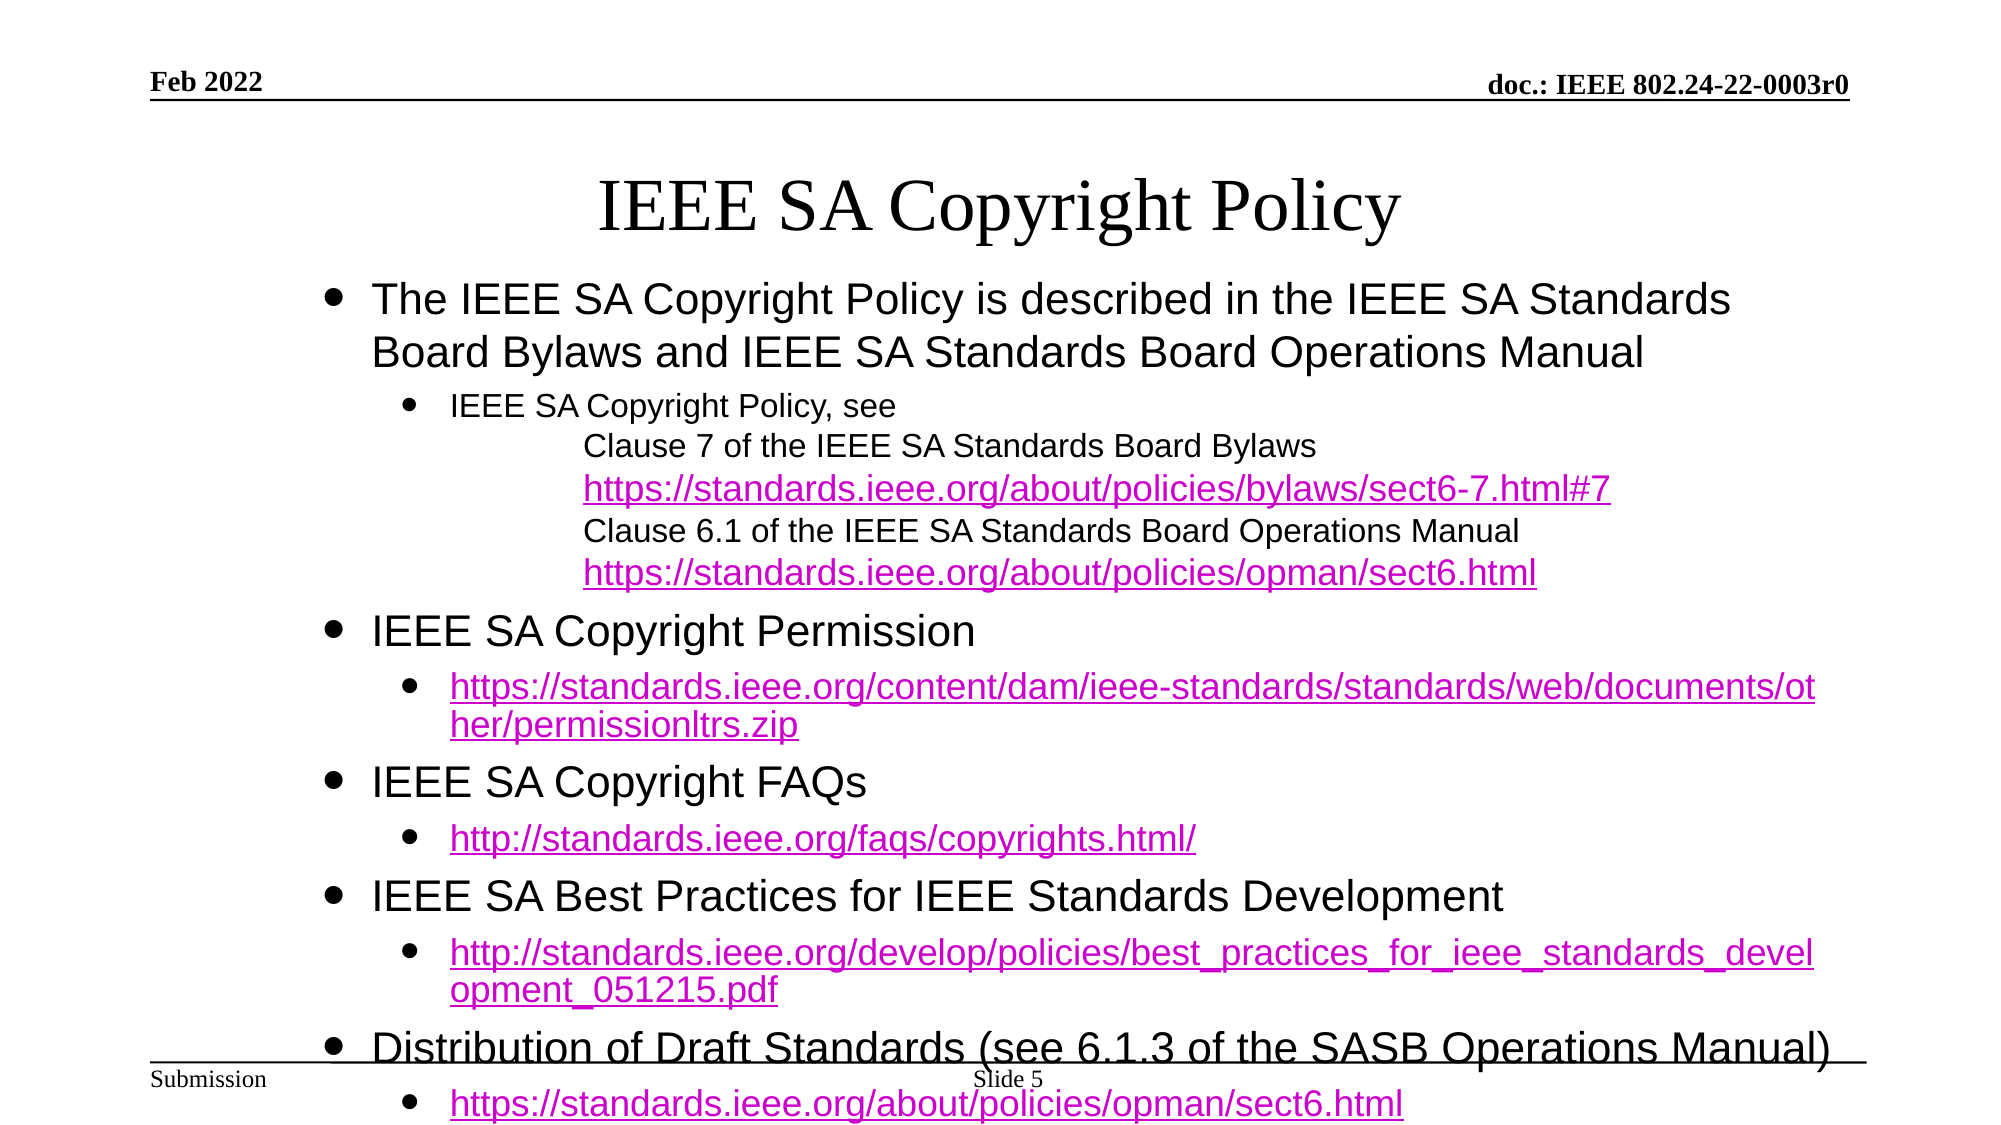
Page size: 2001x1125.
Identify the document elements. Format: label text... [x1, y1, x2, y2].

slide_number 5 [937, 1062, 1079, 1108]
title IEEE SA Copyright Policy [150, 112, 1850, 262]
list The IEEE SA Copyright Policy is described in the IEEE SA Standards Board Bylaws and IEEE SA Standards Board Operations Manual IEEE SA Copyright Policy, see Clause 7 of the IEEE SA Standards Board Bylaws https://standards.ieee.org/about/policies/bylaws/sect6-7.html#7 Clause 6.1 of the IEEE SA Standards Board Operations Manual https://standards.ieee.org/about/policies/opman/sect6.html IEEE SA Copyright Permission https://standards.ieee.org/content/dam/ieee-standards/standards/web/documents/other/permissionltrs.zip IEEE SA Copyright FAQs http://standards.ieee.org/faqs/copyrights.html/ IEEE SA Best Practices for IEEE Standards Development http://standards.ieee.org/develop/policies/best_practices_for_ieee_standards_development_051215.pdf Distribution of Draft Standards (see 6.1.3 of the SASB Operations Manual) https://standards.ieee.org/about/policies/opman/sect6.html [150, 262, 1850, 1075]
